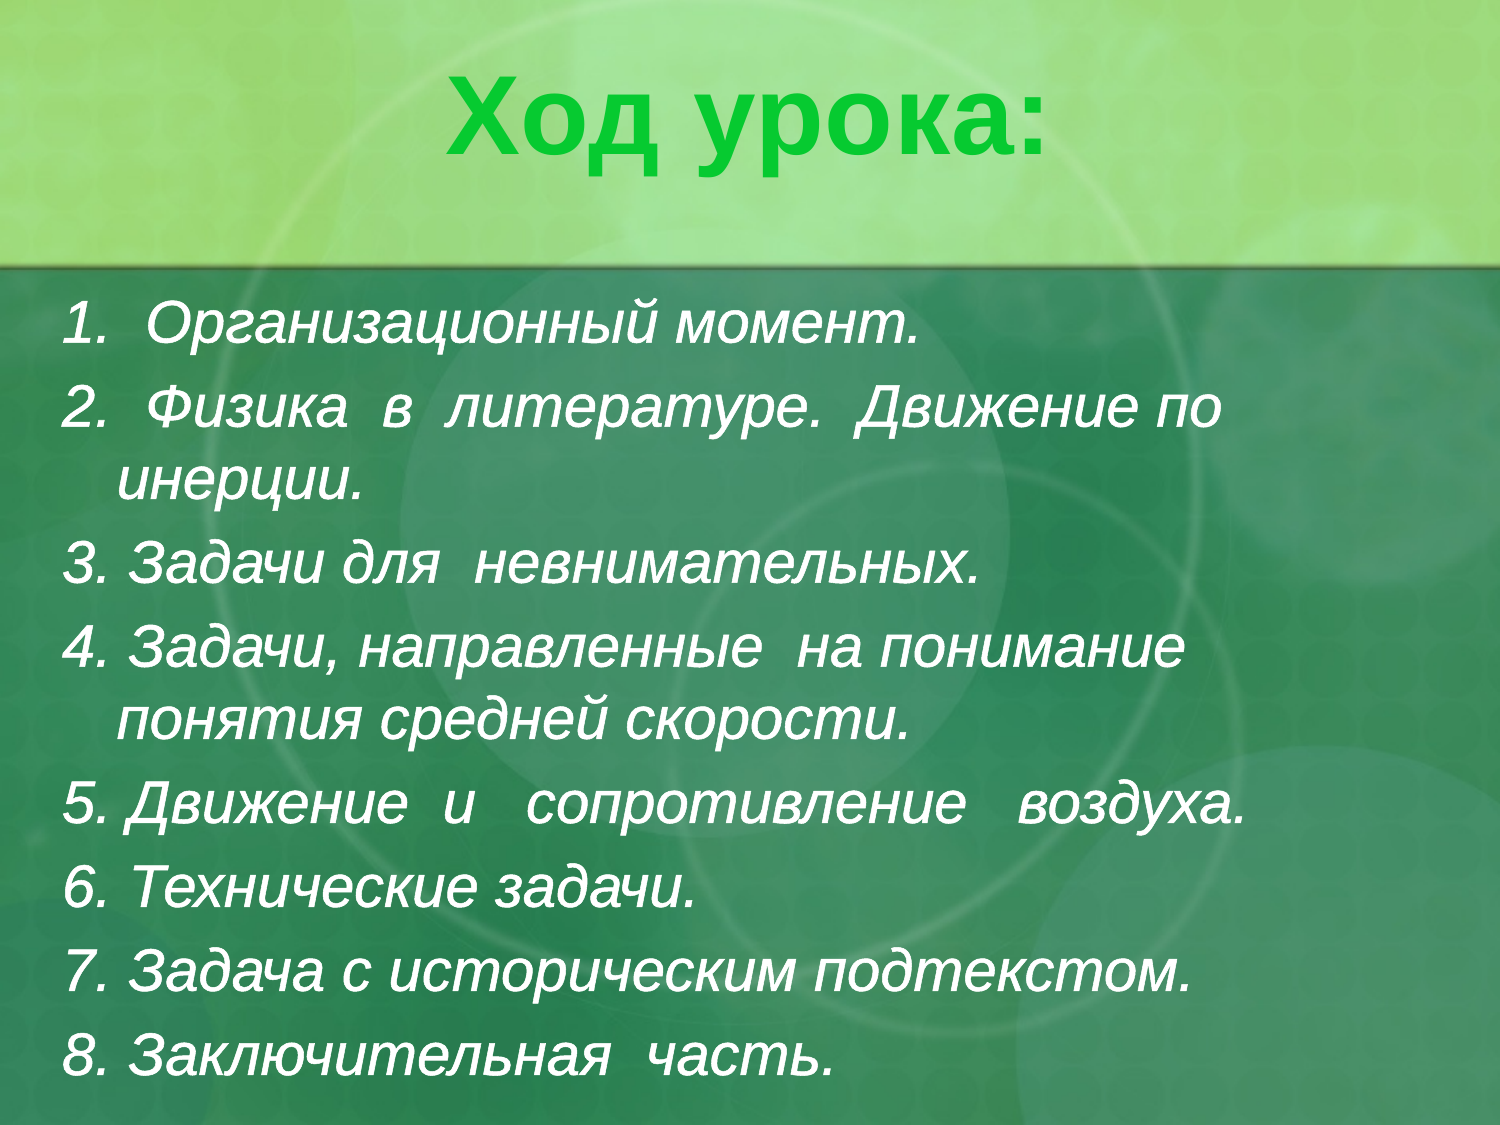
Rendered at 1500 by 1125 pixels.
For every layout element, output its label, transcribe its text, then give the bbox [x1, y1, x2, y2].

list 1. Организационный момент. 2. Физика в литературе. Движение по инерции. 3. Задачи для невнимательных. 4. Задачи, направленные на понимание понятия средней скорости. 5. Движение и сопротивление воздуха. 6. Технические задачи. 7. Задача с историческим подтекстом. 8. Заключительная часть. [46, 274, 1463, 1101]
title Ход урока: [37, 128, 1463, 226]
picture [0, 0, 1500, 1125]
